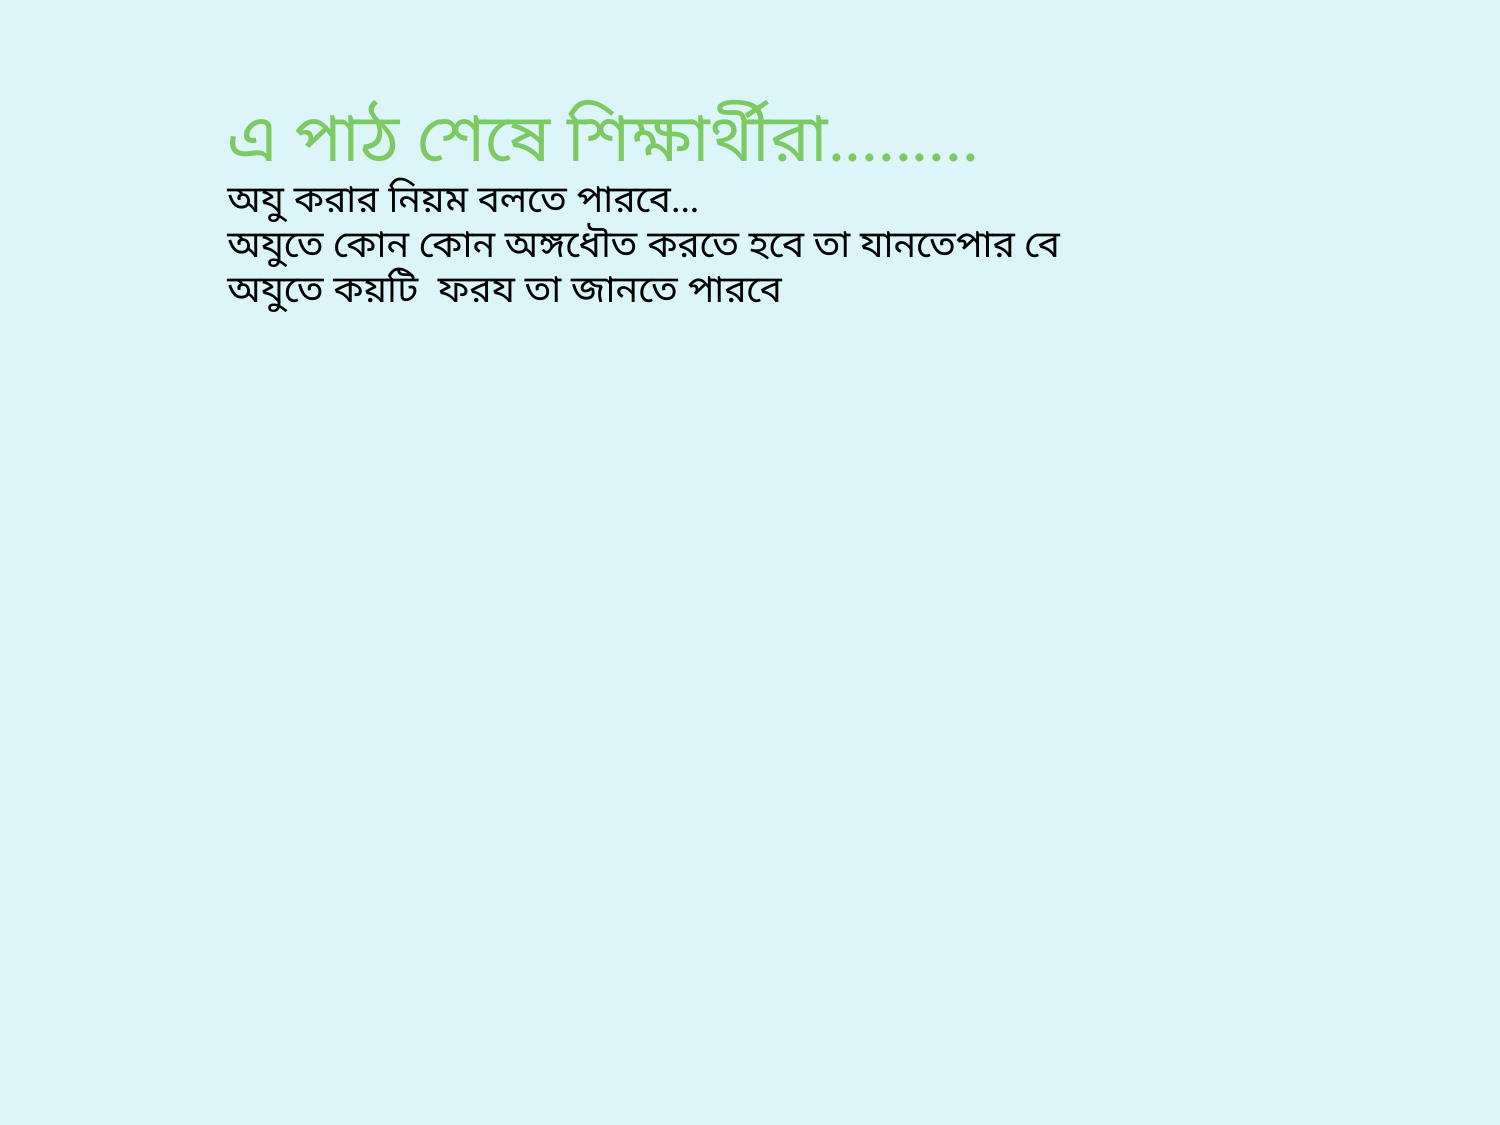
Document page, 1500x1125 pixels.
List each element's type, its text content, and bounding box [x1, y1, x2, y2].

text_box এ পাঠ শেষে শিক্ষার্থীরা......... অযু করার নিয়ম বলতে পারবে... অযুতে কোন কোন অঙ্গধৌত করতে হবে তা যানতেপার বে অযুতে কয়টি ফরয তা জানতে পারবে [212, 87, 1163, 408]
